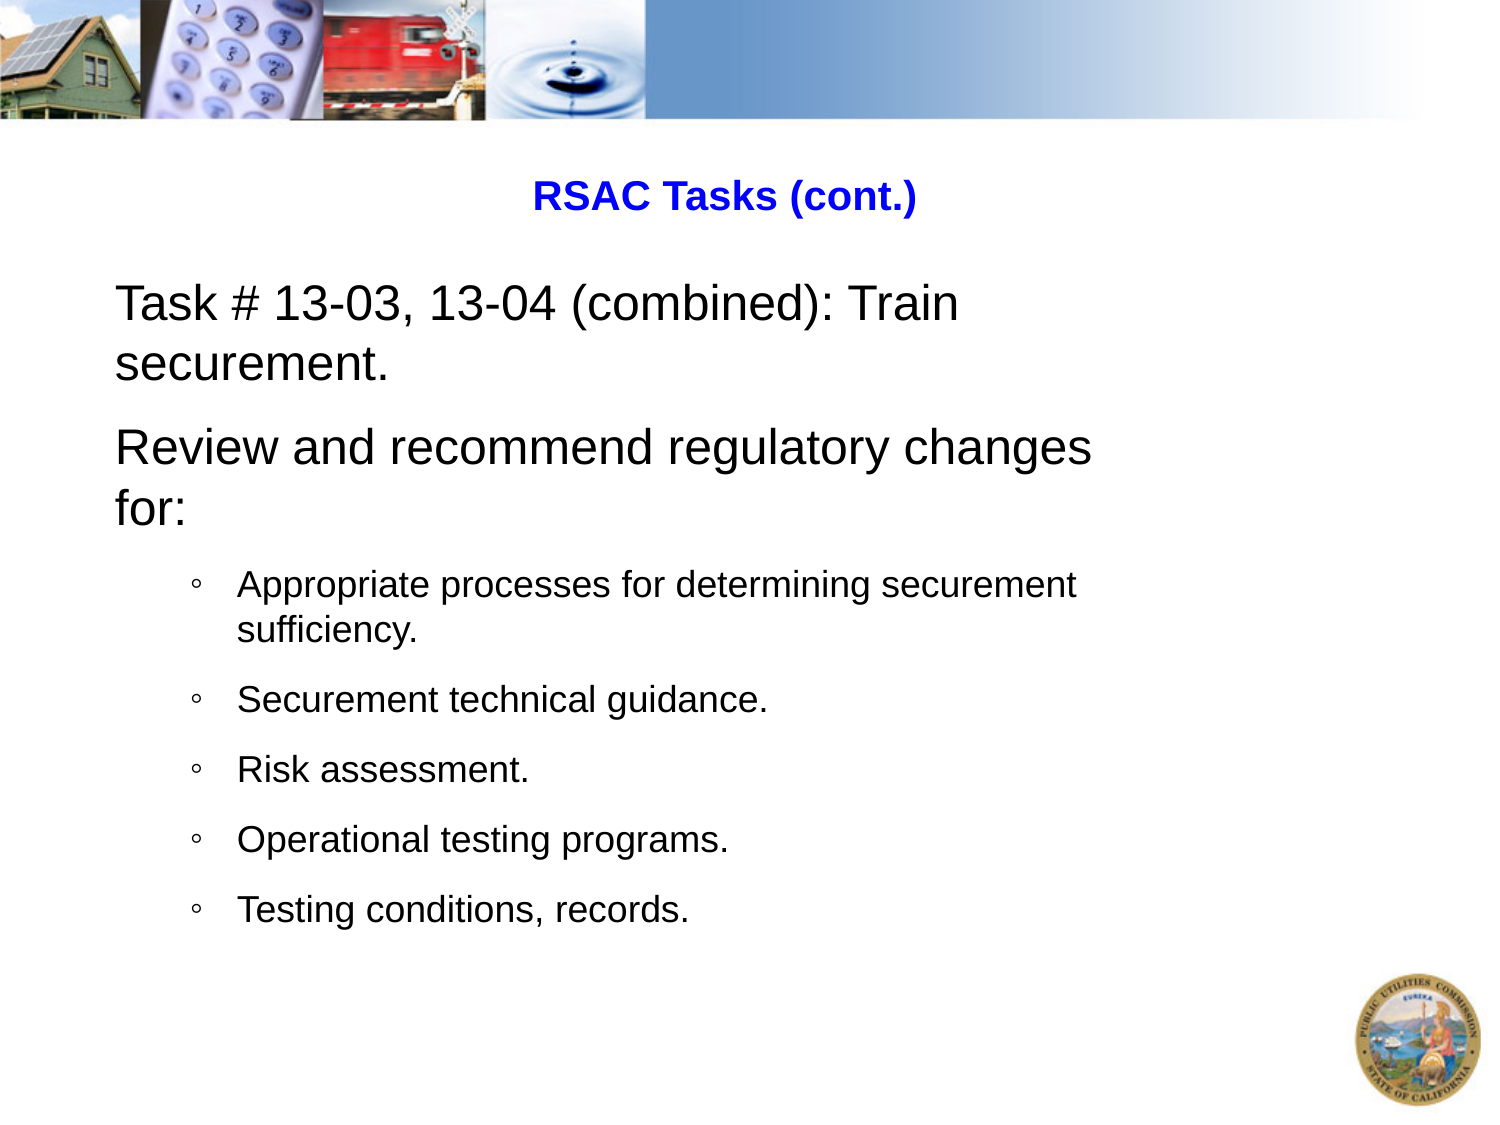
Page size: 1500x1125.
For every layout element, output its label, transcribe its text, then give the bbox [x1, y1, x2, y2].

text_box Task # 13-03, 13-04 (combined): Train securement. Review and recommend regulatory changes for: Appropriate processes for determining securement sufficiency. Securement technical guidance. Risk assessment. Operational testing programs. Testing conditions, records. [99, 262, 1150, 1050]
text_box RSAC Tasks (cont.) [99, 149, 1350, 238]
picture [0, 0, 1500, 1125]
